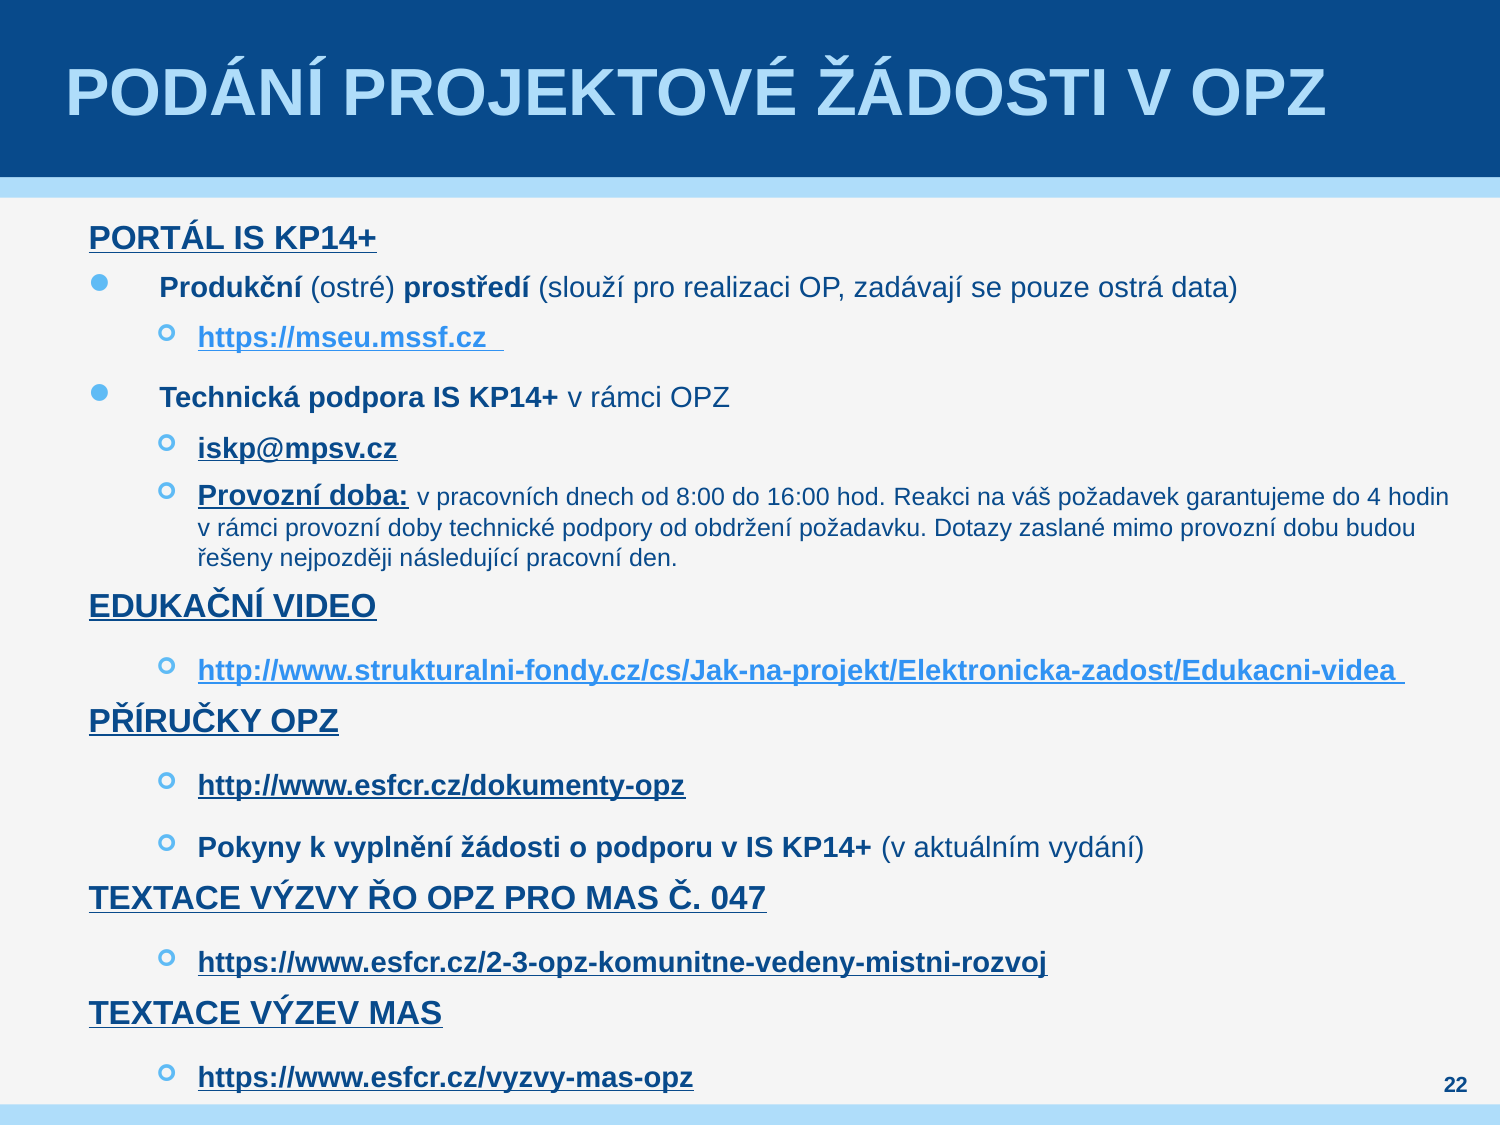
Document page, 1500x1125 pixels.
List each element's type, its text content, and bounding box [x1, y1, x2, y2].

list PORTÁL IS KP14+ Produkční (ostré) prostředí (slouží pro realizaci OP, zadávají se pouze ostrá data) https://mseu.mssf.cz Technická podpora IS KP14+ v rámci OPZ iskp@mpsv.cz Provozní doba: v pracovních dnech od 8:00 do 16:00 hod. Reakci na váš požadavek garantujeme do 4 hodin v rámci provozní doby technické podpory od obdržení požadavku. Dotazy zaslané mimo provozní dobu budou řešeny nejpozději následující pracovní den. Edukační video http://www.strukturalni-fondy.cz/cs/Jak-na-projekt/Elektronicka-zadost/Edukacni-videa PŘÍRUČKY OPZ http://www.esfcr.cz/dokumenty-opz Pokyny k vyplnění žádosti o podporu v IS KP14+ (v aktuálním vydání) TEXTACE VÝZVY ŘO OPZ PRO MAS Č. 047 https://www.esfcr.cz/2-3-opz-komunitne-vedeny-mistni-rozvoj TEXTACE VÝZEV MAS https://www.esfcr.cz/vyzvy-mas-opz [88, 196, 1459, 1047]
title Podání projektové žádosti v opz [59, 0, 1441, 178]
slide_number 22 [1417, 1068, 1495, 1099]
